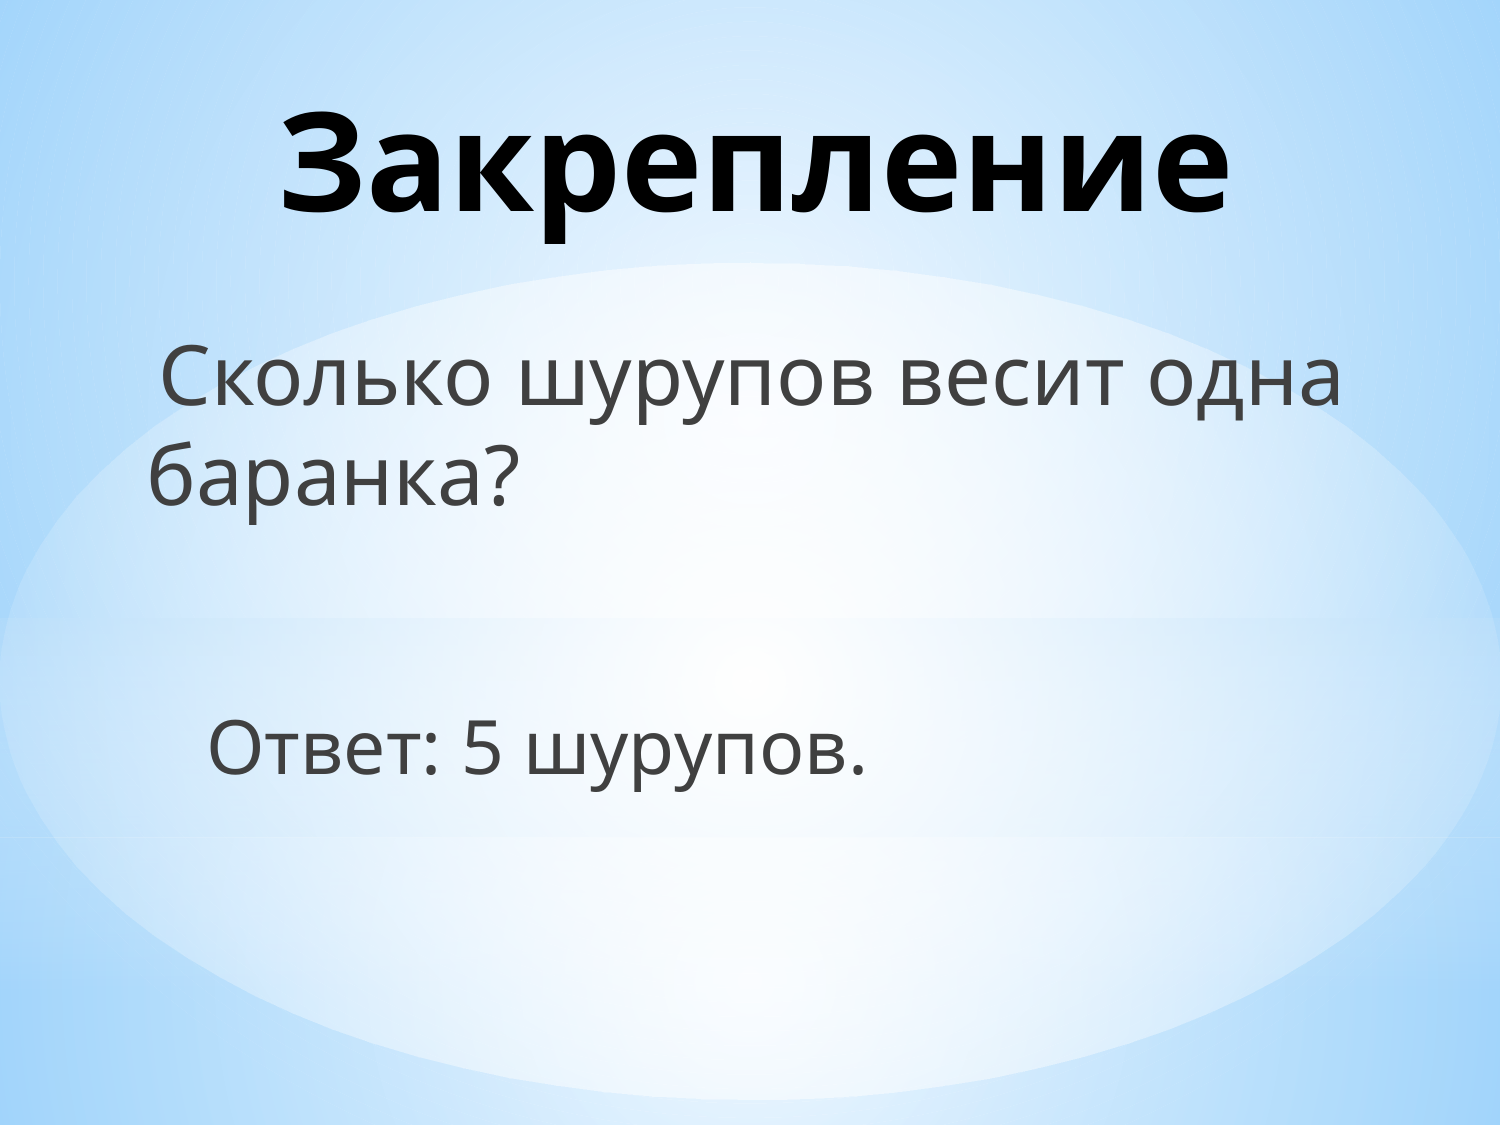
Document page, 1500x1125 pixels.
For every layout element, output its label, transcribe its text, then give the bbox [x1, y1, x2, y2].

list Сколько шурупов весит одна баранка? [123, 314, 1412, 646]
title Закрепление [41, 66, 1471, 254]
list Ответ: 5 шурупов. [135, 692, 1424, 953]
